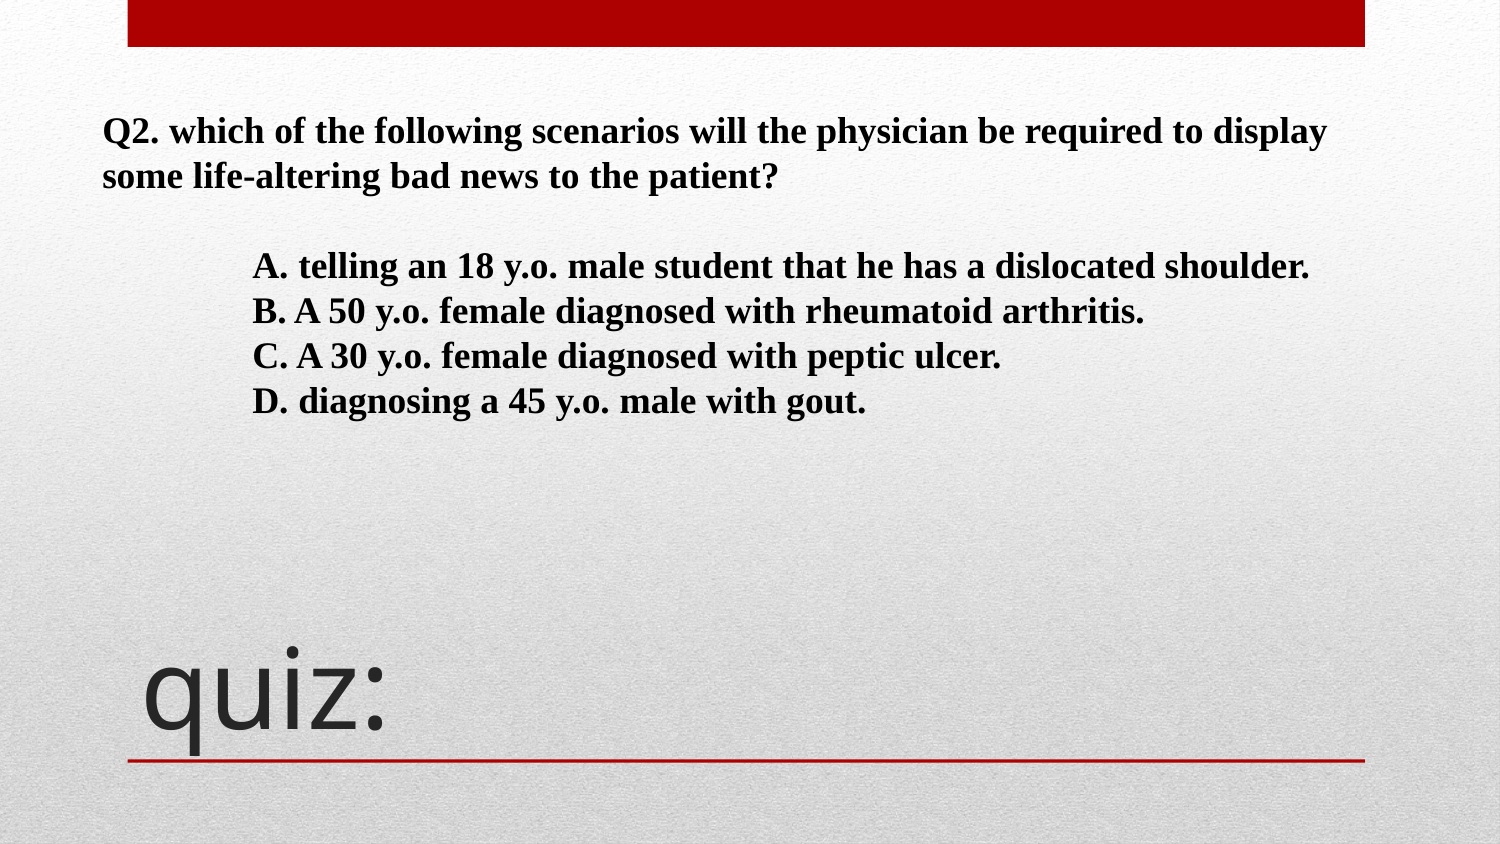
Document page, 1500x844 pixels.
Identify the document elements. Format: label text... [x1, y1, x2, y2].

title quiz: [125, 562, 1238, 760]
text_box Q2. which of the following scenarios will the physician be required to display some life-altering bad news to the patient? A. telling an 18 y.o. male student that he has a dislocated shoulder. B. A 50 y.o. female diagnosed with rheumatoid arthritis. C. A 30 y.o. female diagnosed with peptic ulcer. D. diagnosing a 45 y.o. male with gout. [87, 98, 1400, 428]
